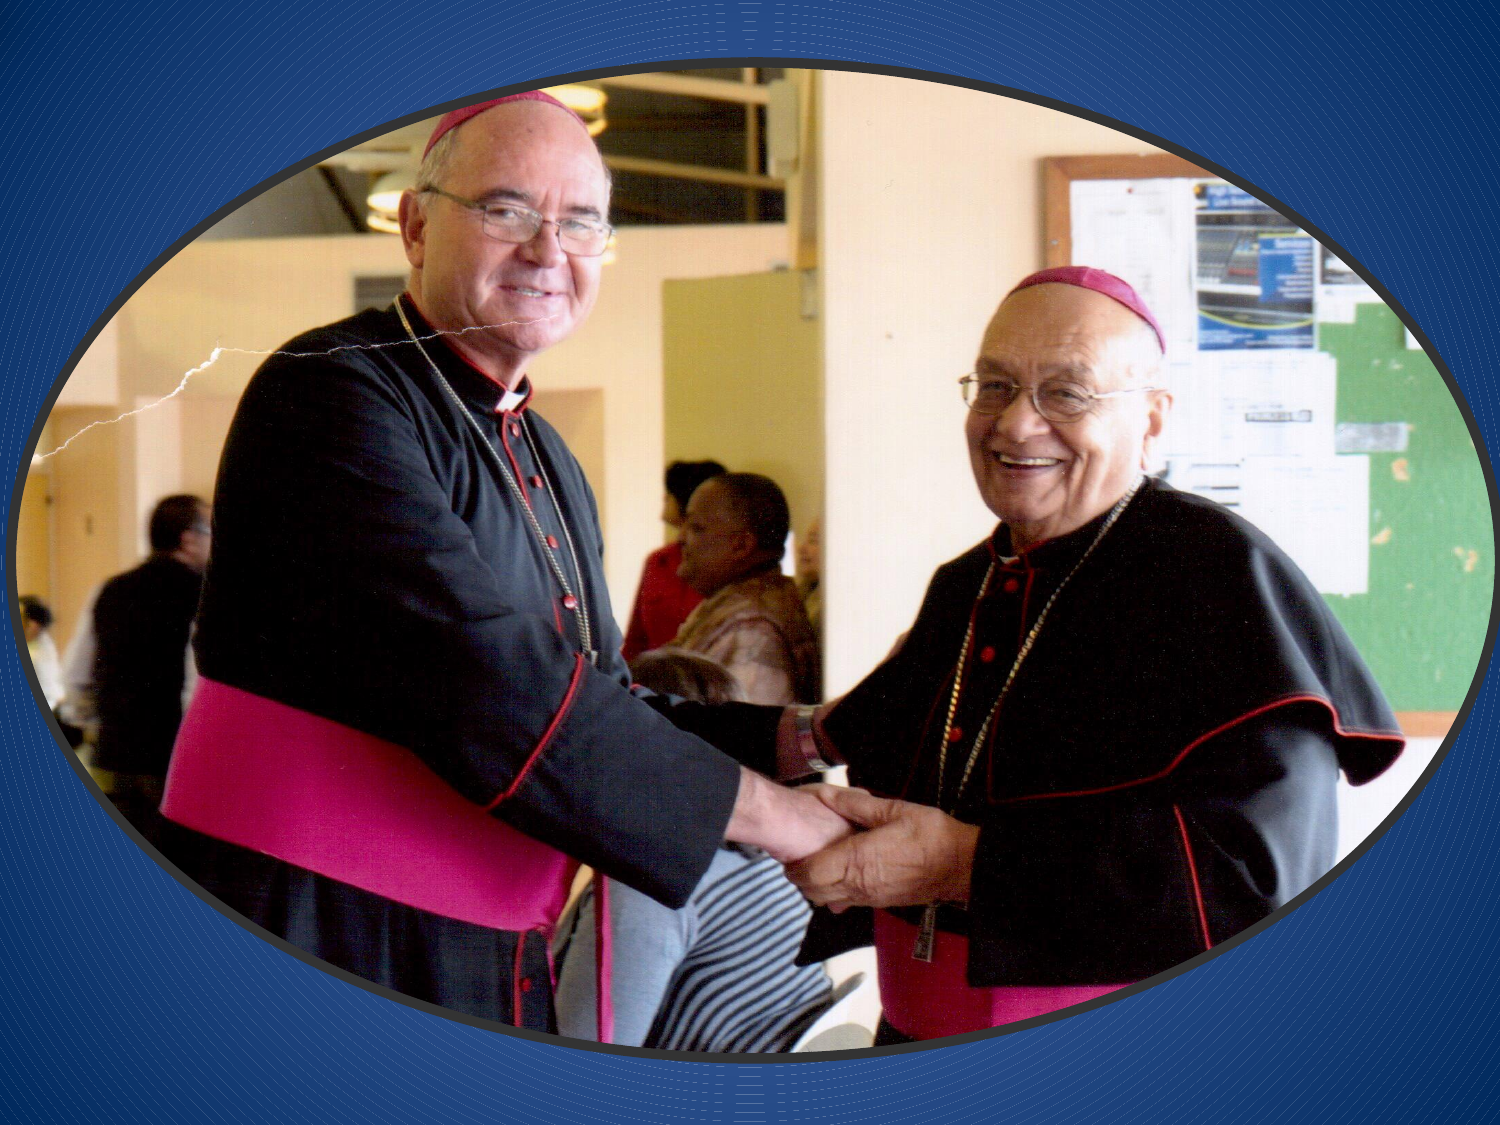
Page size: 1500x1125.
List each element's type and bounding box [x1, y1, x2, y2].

picture [10, 62, 1500, 1059]
